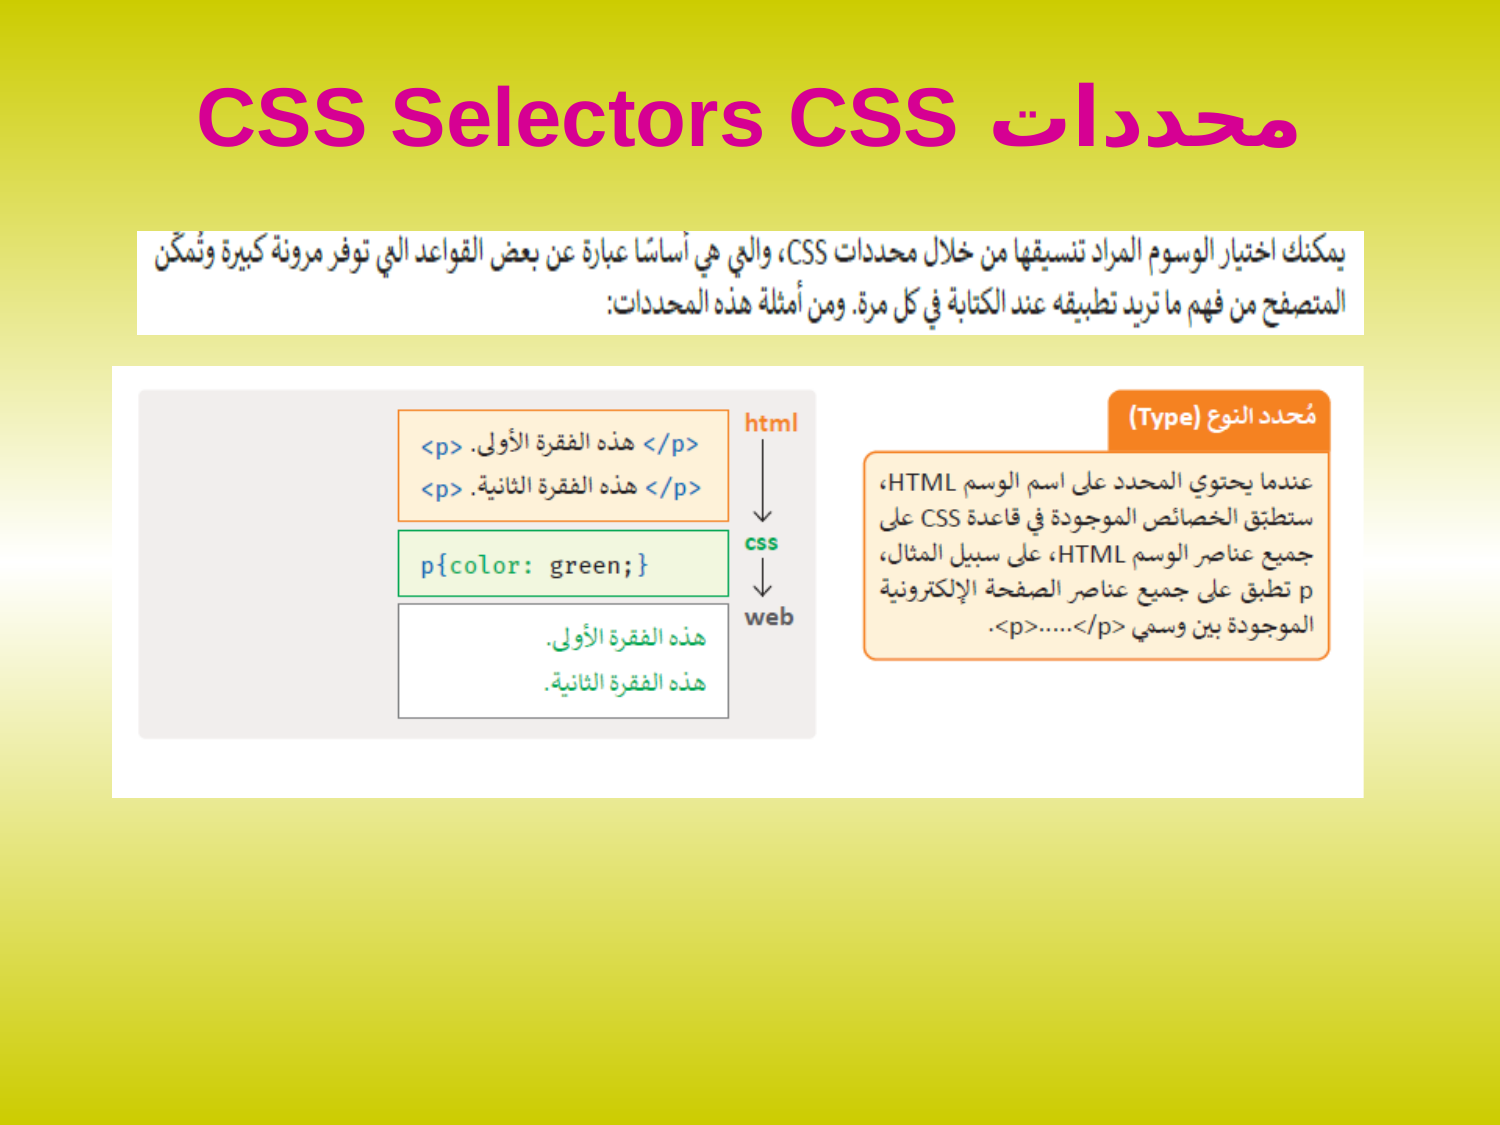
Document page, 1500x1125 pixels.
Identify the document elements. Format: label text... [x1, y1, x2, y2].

title محددات CSS Selectors CSS [75, 19, 1425, 207]
picture [136, 231, 1364, 335]
picture [111, 365, 1364, 798]
